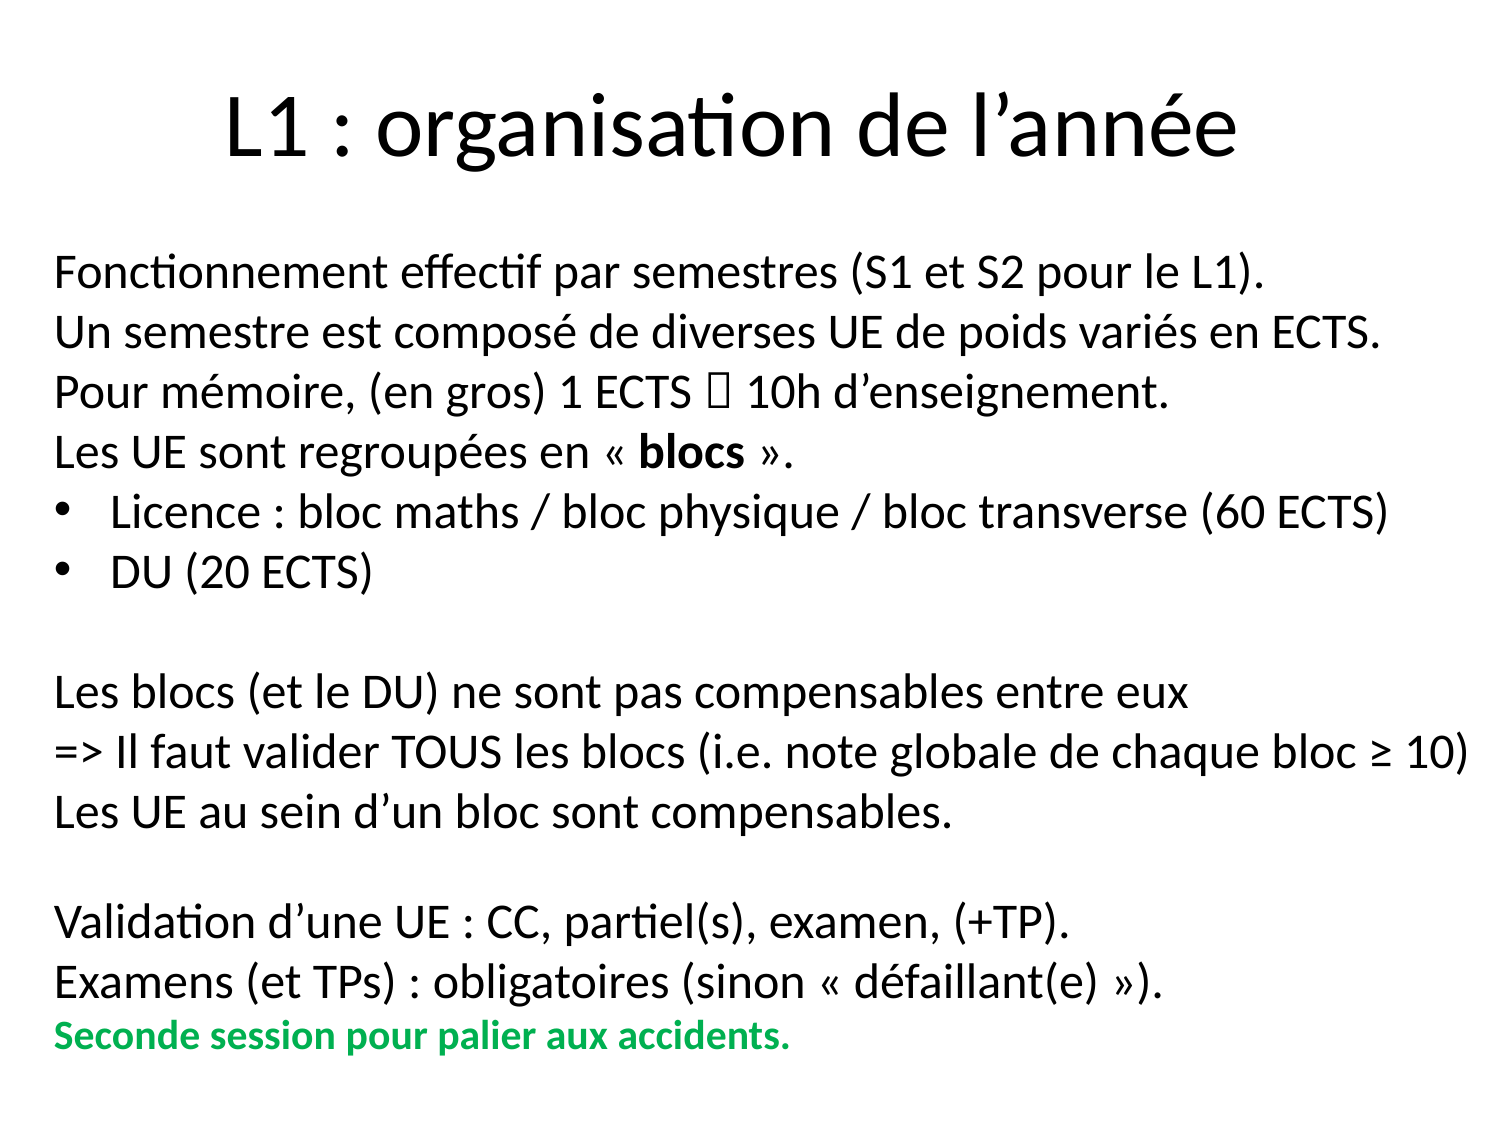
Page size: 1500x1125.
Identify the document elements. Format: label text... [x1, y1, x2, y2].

text_box Fonctionnement effectif par semestres (S1 et S2 pour le L1). Un semestre est composé de diverses UE de poids variés en ECTS. Pour mémoire, (en gros) 1 ECTS  10h d’enseignement. Les UE sont regroupées en « blocs ». Licence : bloc maths / bloc physique / bloc transverse (60 ECTS) DU (20 ECTS) Les blocs (et le DU) ne sont pas compensables entre eux => Il faut valider TOUS les blocs (i.e. note globale de chaque bloc ≥ 10) Les UE au sein d’un bloc sont compensables. Validation d’une UE : CC, partiel(s), examen, (+TP). Examens (et TPs) : obligatoires (sinon « défaillant(e) »). Seconde session pour palier aux accidents. [39, 230, 1486, 1125]
text_box L1 : organisation de l’année [209, 57, 1257, 183]
